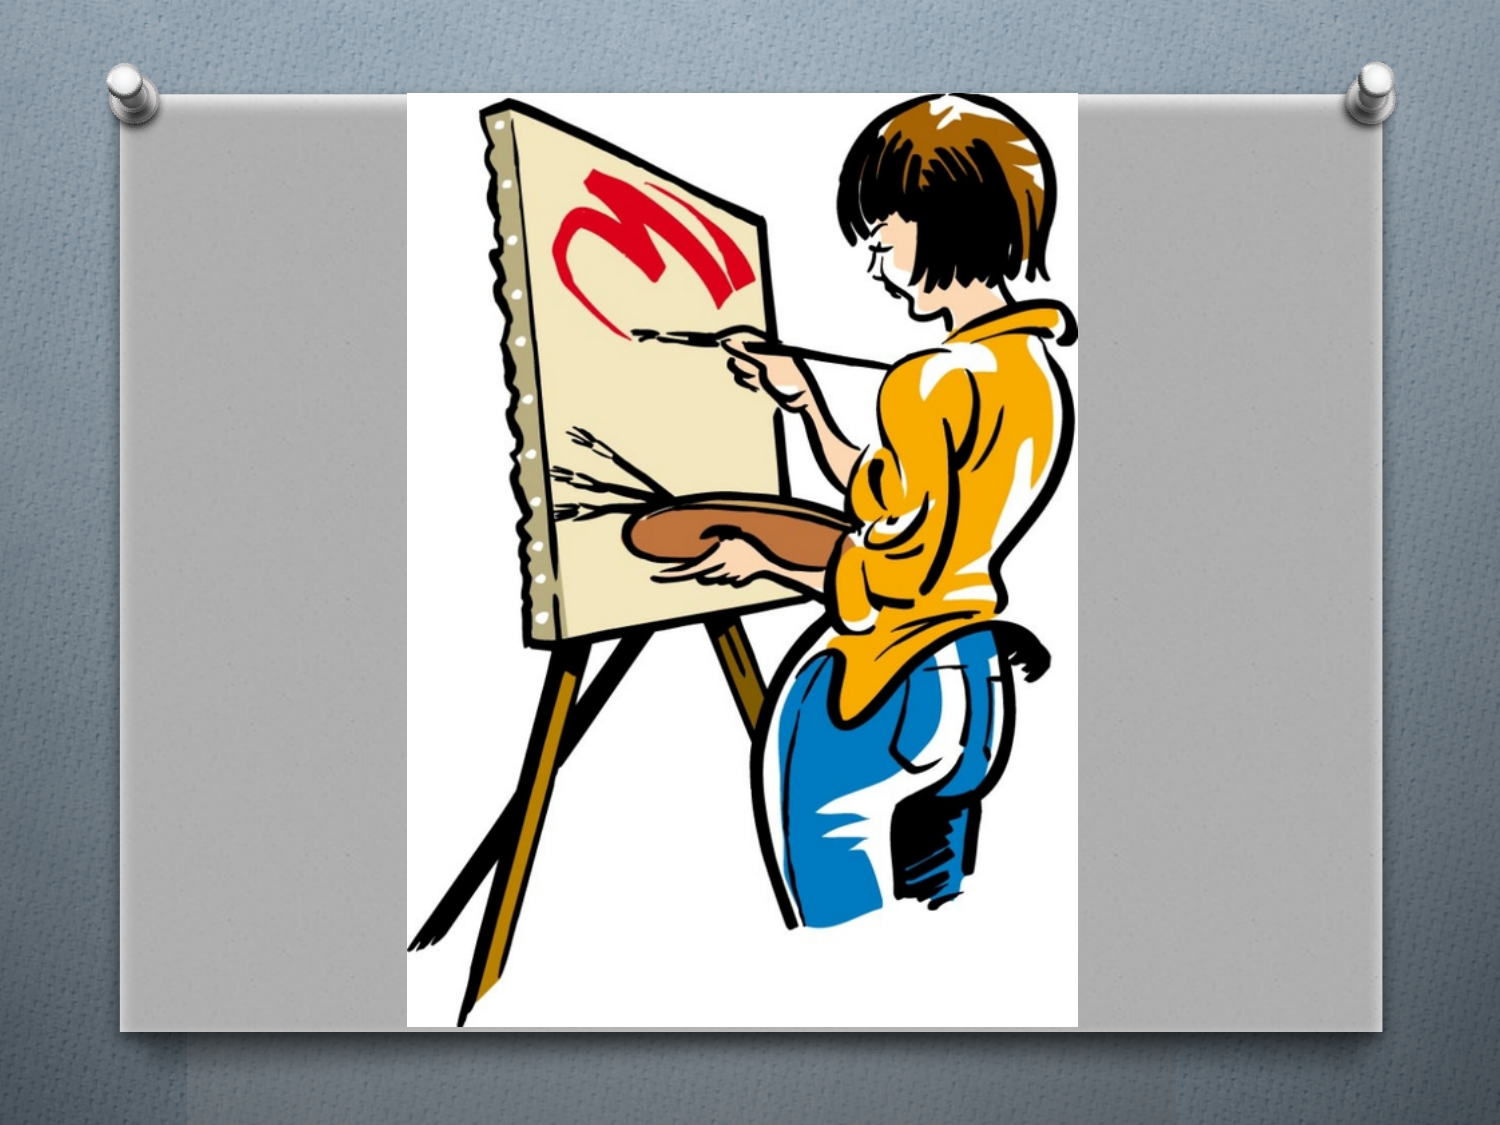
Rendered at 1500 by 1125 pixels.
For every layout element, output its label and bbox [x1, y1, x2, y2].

picture [407, 92, 1078, 1027]
picture [1317, 35, 1439, 156]
picture [75, 29, 198, 153]
